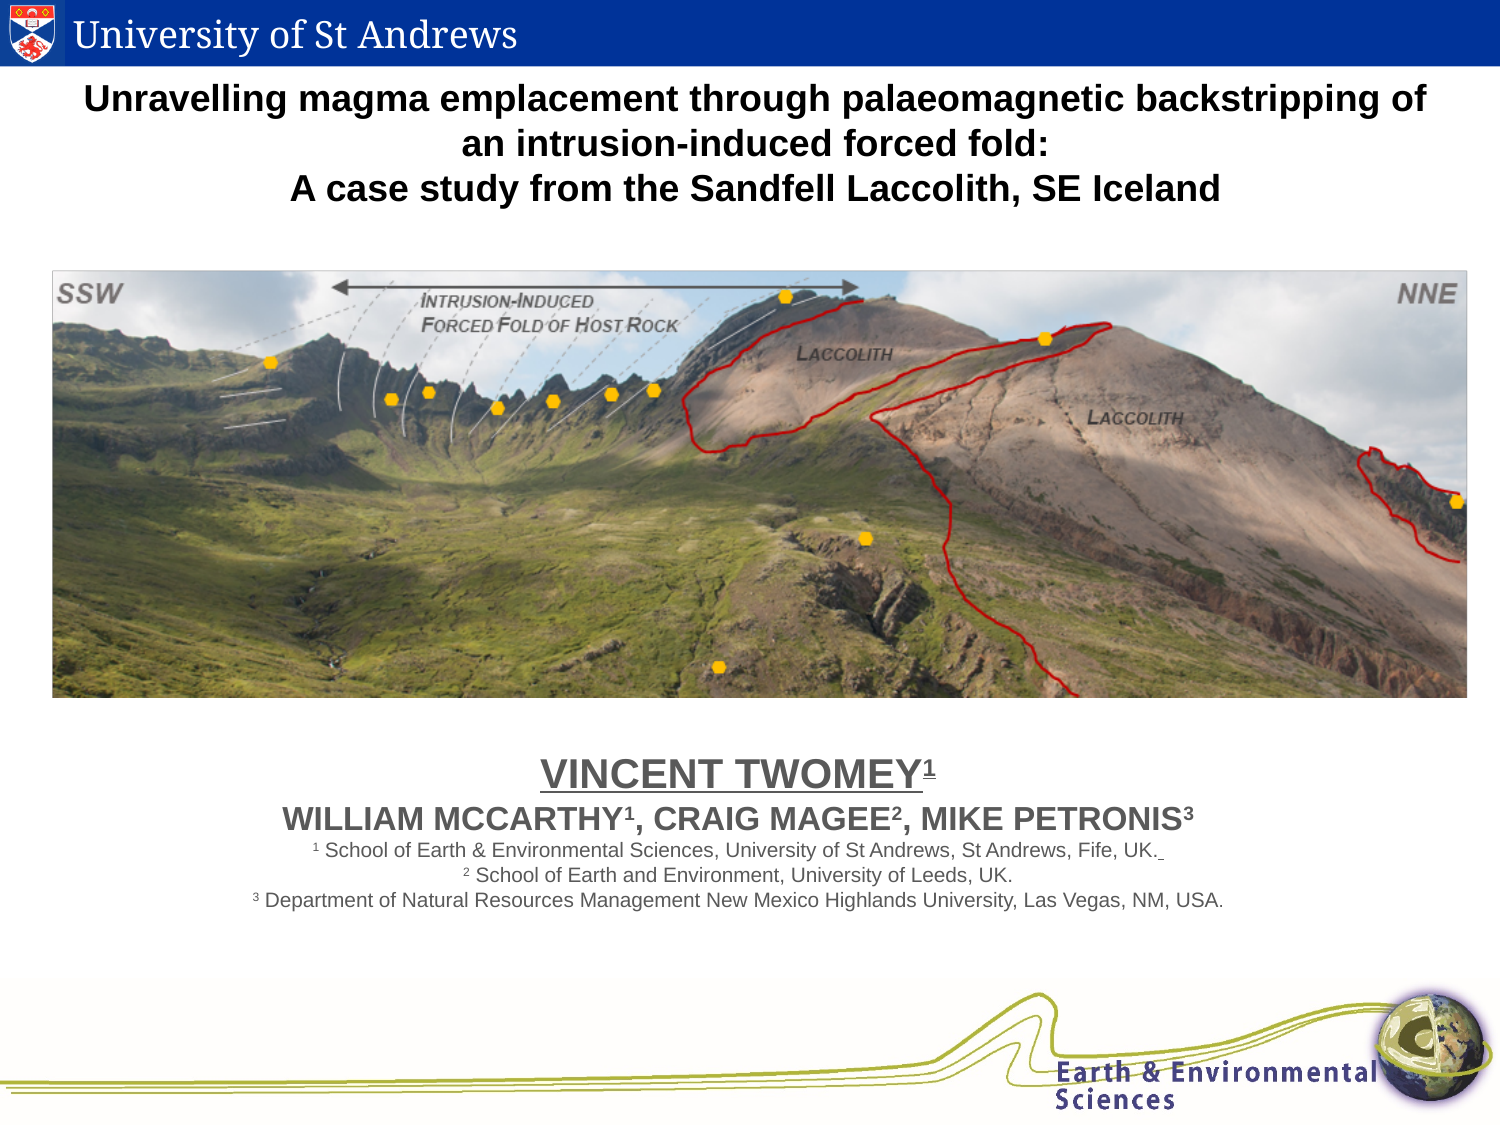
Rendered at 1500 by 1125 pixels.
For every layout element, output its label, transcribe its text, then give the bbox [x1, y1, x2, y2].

picture [0, 0, 65, 66]
text_box Vincent Twomey1 William McCarthy1, Craig Magee2, Mike Petronis3 1 School of Earth & Environmental Sciences, University of St Andrews, St Andrews, Fife, UK. 2 School of Earth and Environment, University of Leeds, UK. 3 Department of Natural Resources Management New Mexico Highlands University, Las Vegas, NM, USA. [17, 739, 1459, 920]
text_box Unravelling magma emplacement through palaeomagnetic backstripping of an intrusion-induced forced fold: A case study from the Sandfell Laccolith, SE Iceland [53, 66, 1459, 217]
picture [35, 266, 1479, 698]
picture [0, 978, 1500, 1125]
